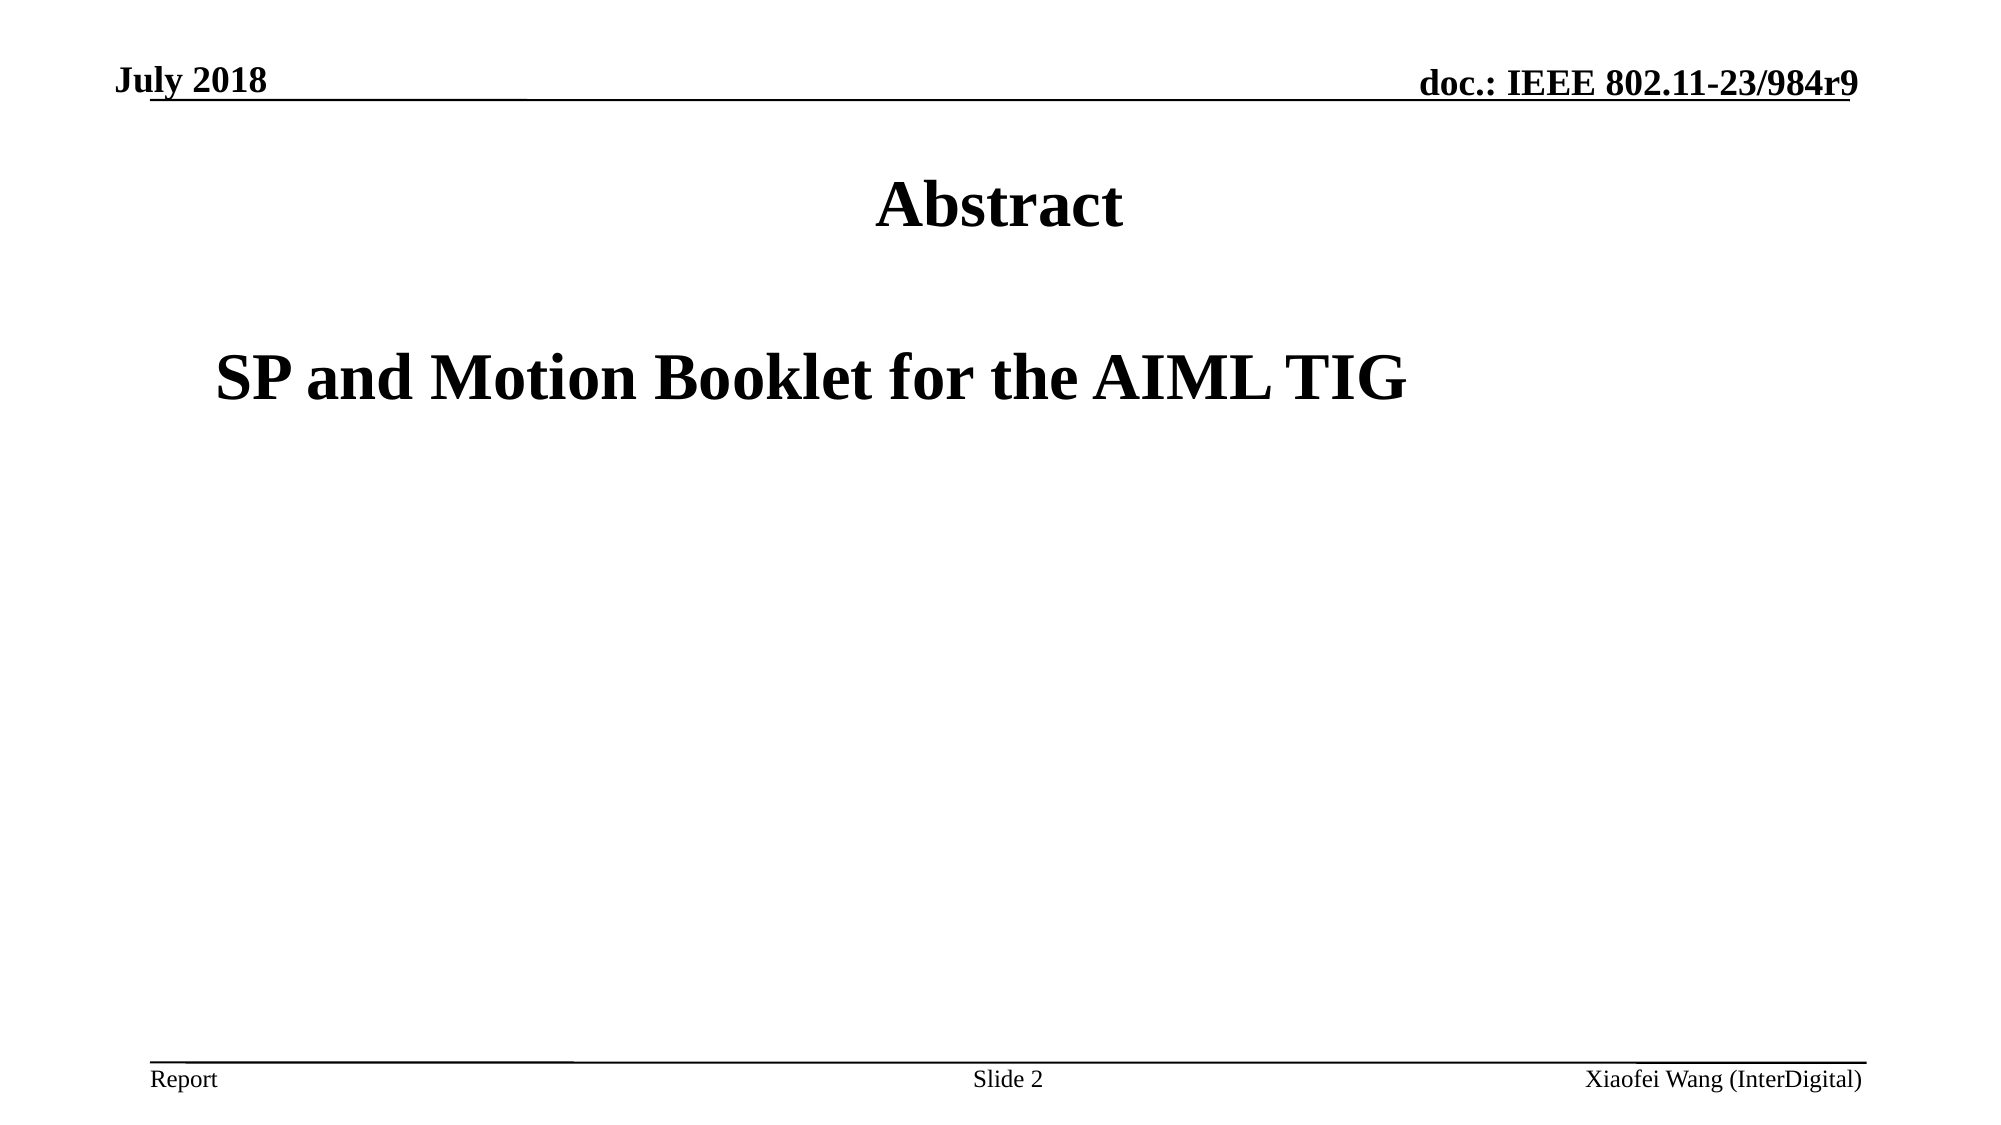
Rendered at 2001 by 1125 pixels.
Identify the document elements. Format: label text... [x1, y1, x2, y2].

slide_number Slide 2 [950, 1061, 1067, 1123]
title Abstract [149, 112, 1850, 288]
footer Xiaofei Wang (InterDigital) [1580, 1061, 1863, 1125]
list SP and Motion Booklet for the AIML TIG [149, 324, 1850, 1000]
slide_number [114, 0, 274, 101]
